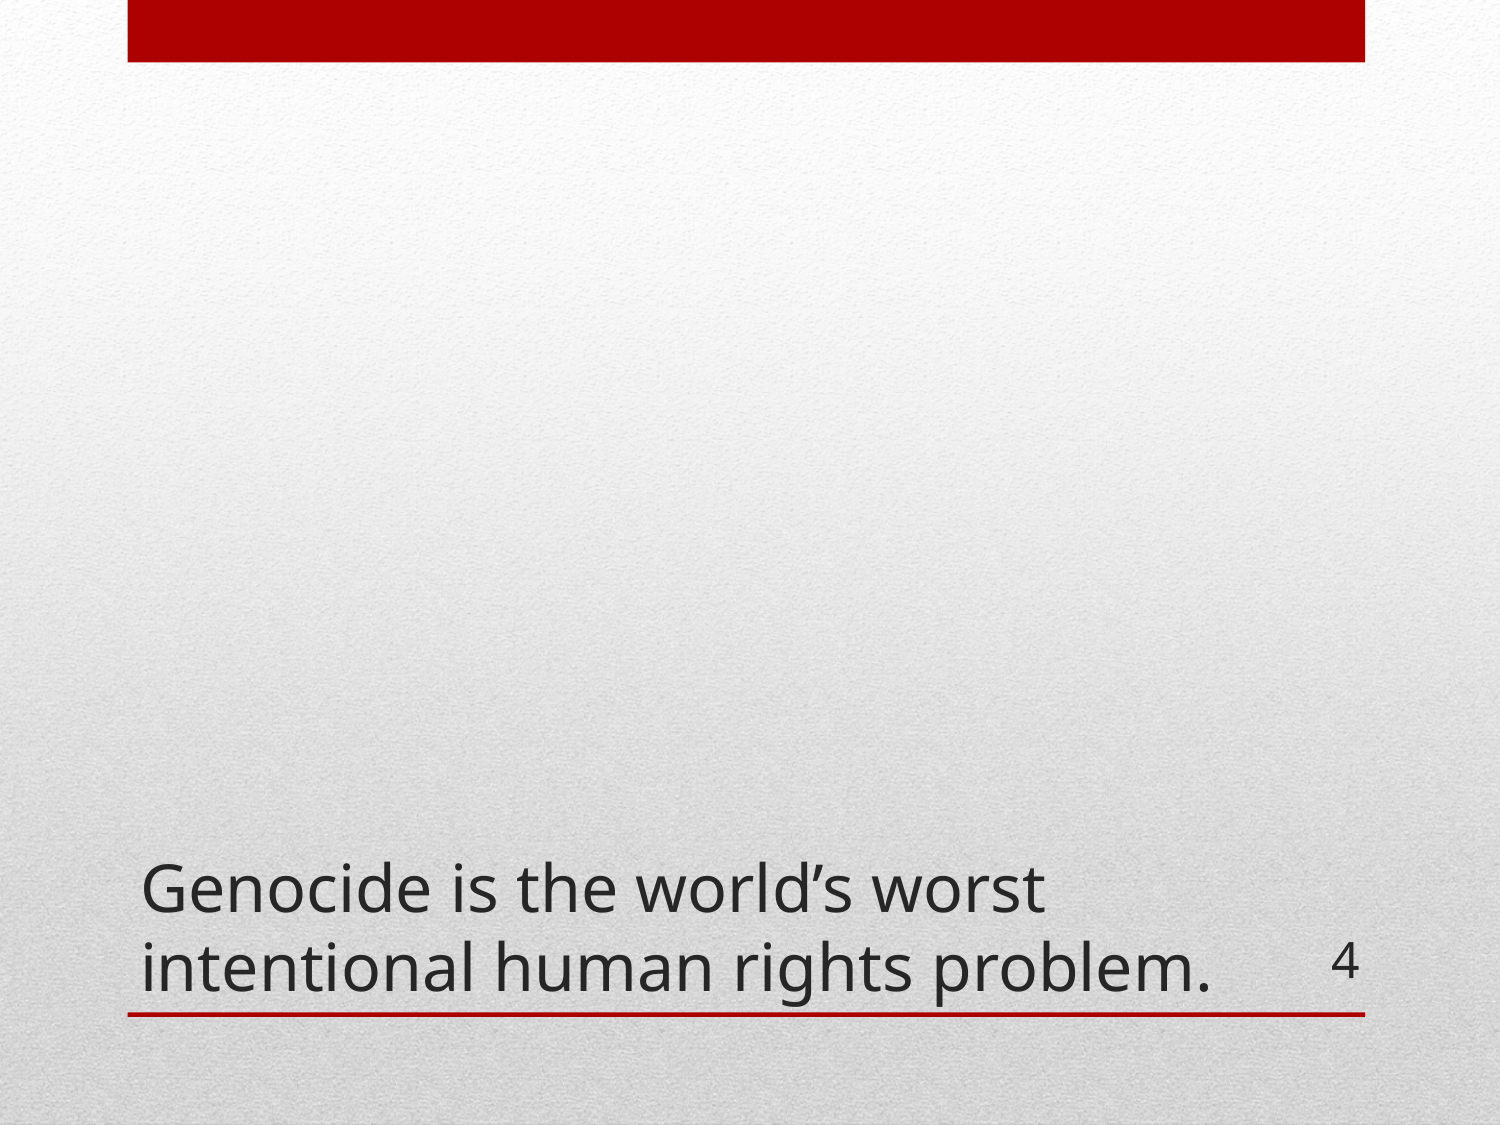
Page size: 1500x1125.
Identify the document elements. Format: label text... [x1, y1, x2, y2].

title Genocide is the world’s worst intentional human rights problem. [125, 750, 1238, 1013]
slide_number 4 [1250, 933, 1375, 993]
